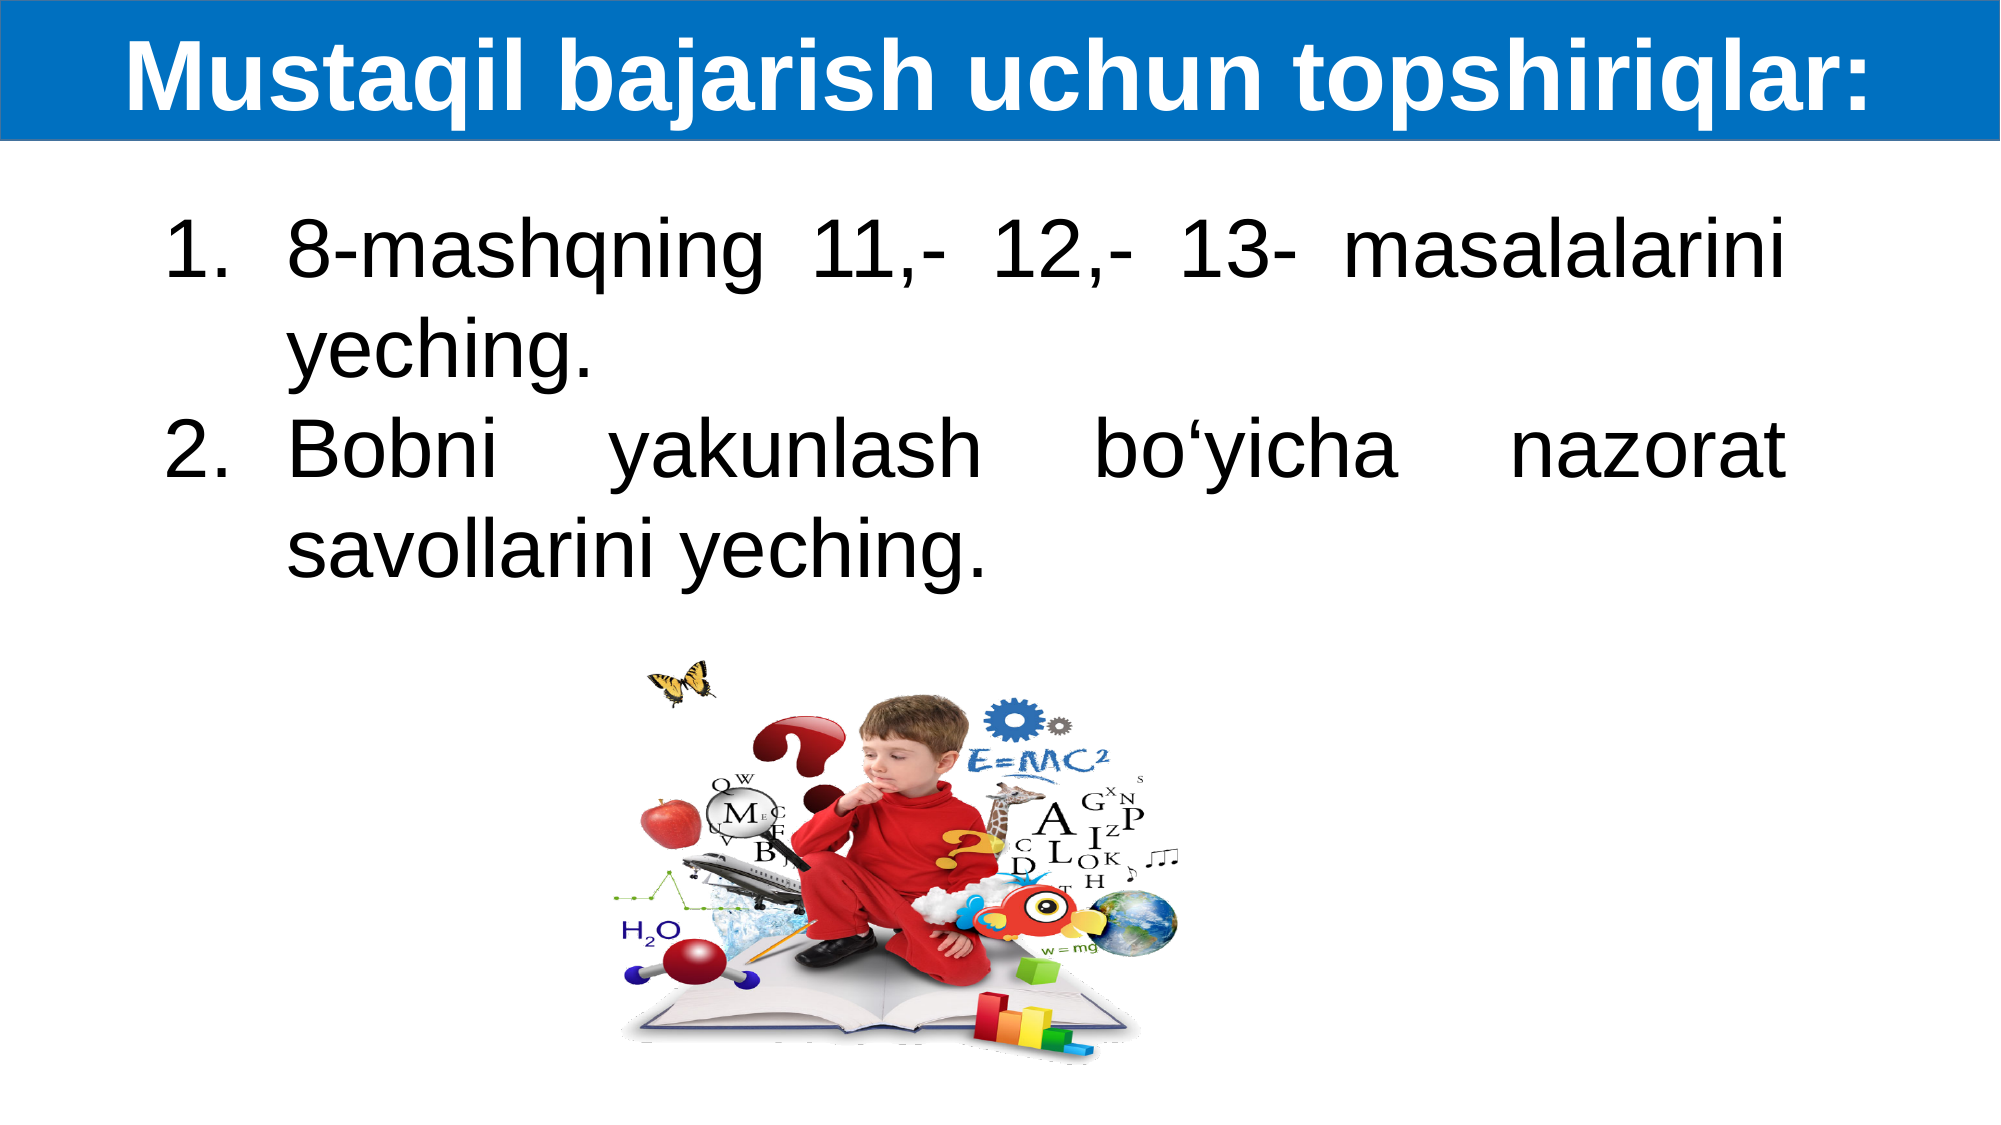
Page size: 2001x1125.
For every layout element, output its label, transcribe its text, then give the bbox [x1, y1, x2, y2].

text_box Mustaqil bajarish uchun topshiriqlar: [0, 0, 2000, 141]
text_box 8-mashqning 11,- 12,- 13- masalalarini yeching. Bobni yakunlash bo‘yicha nazorat savollarini yeching. [149, 187, 1803, 602]
picture [558, 626, 1205, 1077]
